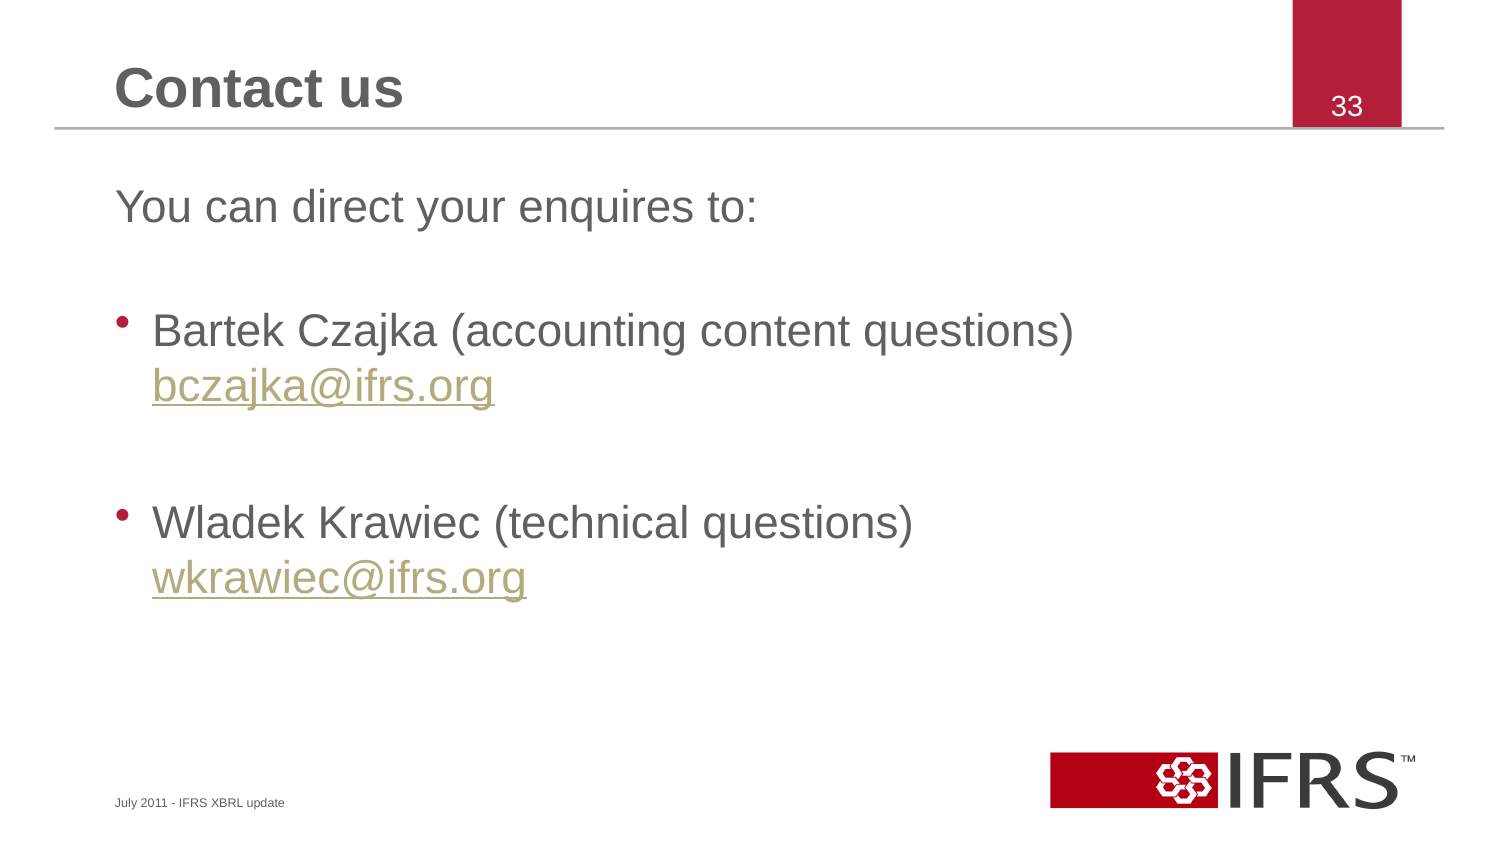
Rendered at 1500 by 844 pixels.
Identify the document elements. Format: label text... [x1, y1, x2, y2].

list You can direct your enquires to: Bartek Czajka (accounting content questions) bczajka@ifrs.org Wladek Krawiec (technical questions) wkrawiec@ifrs.org [114, 176, 1402, 777]
footer July 2011 - IFRS XBRL update [114, 795, 1042, 819]
slide_number 33 [1295, 87, 1399, 112]
title Contact us [114, 22, 1226, 121]
picture [1011, 719, 1459, 839]
